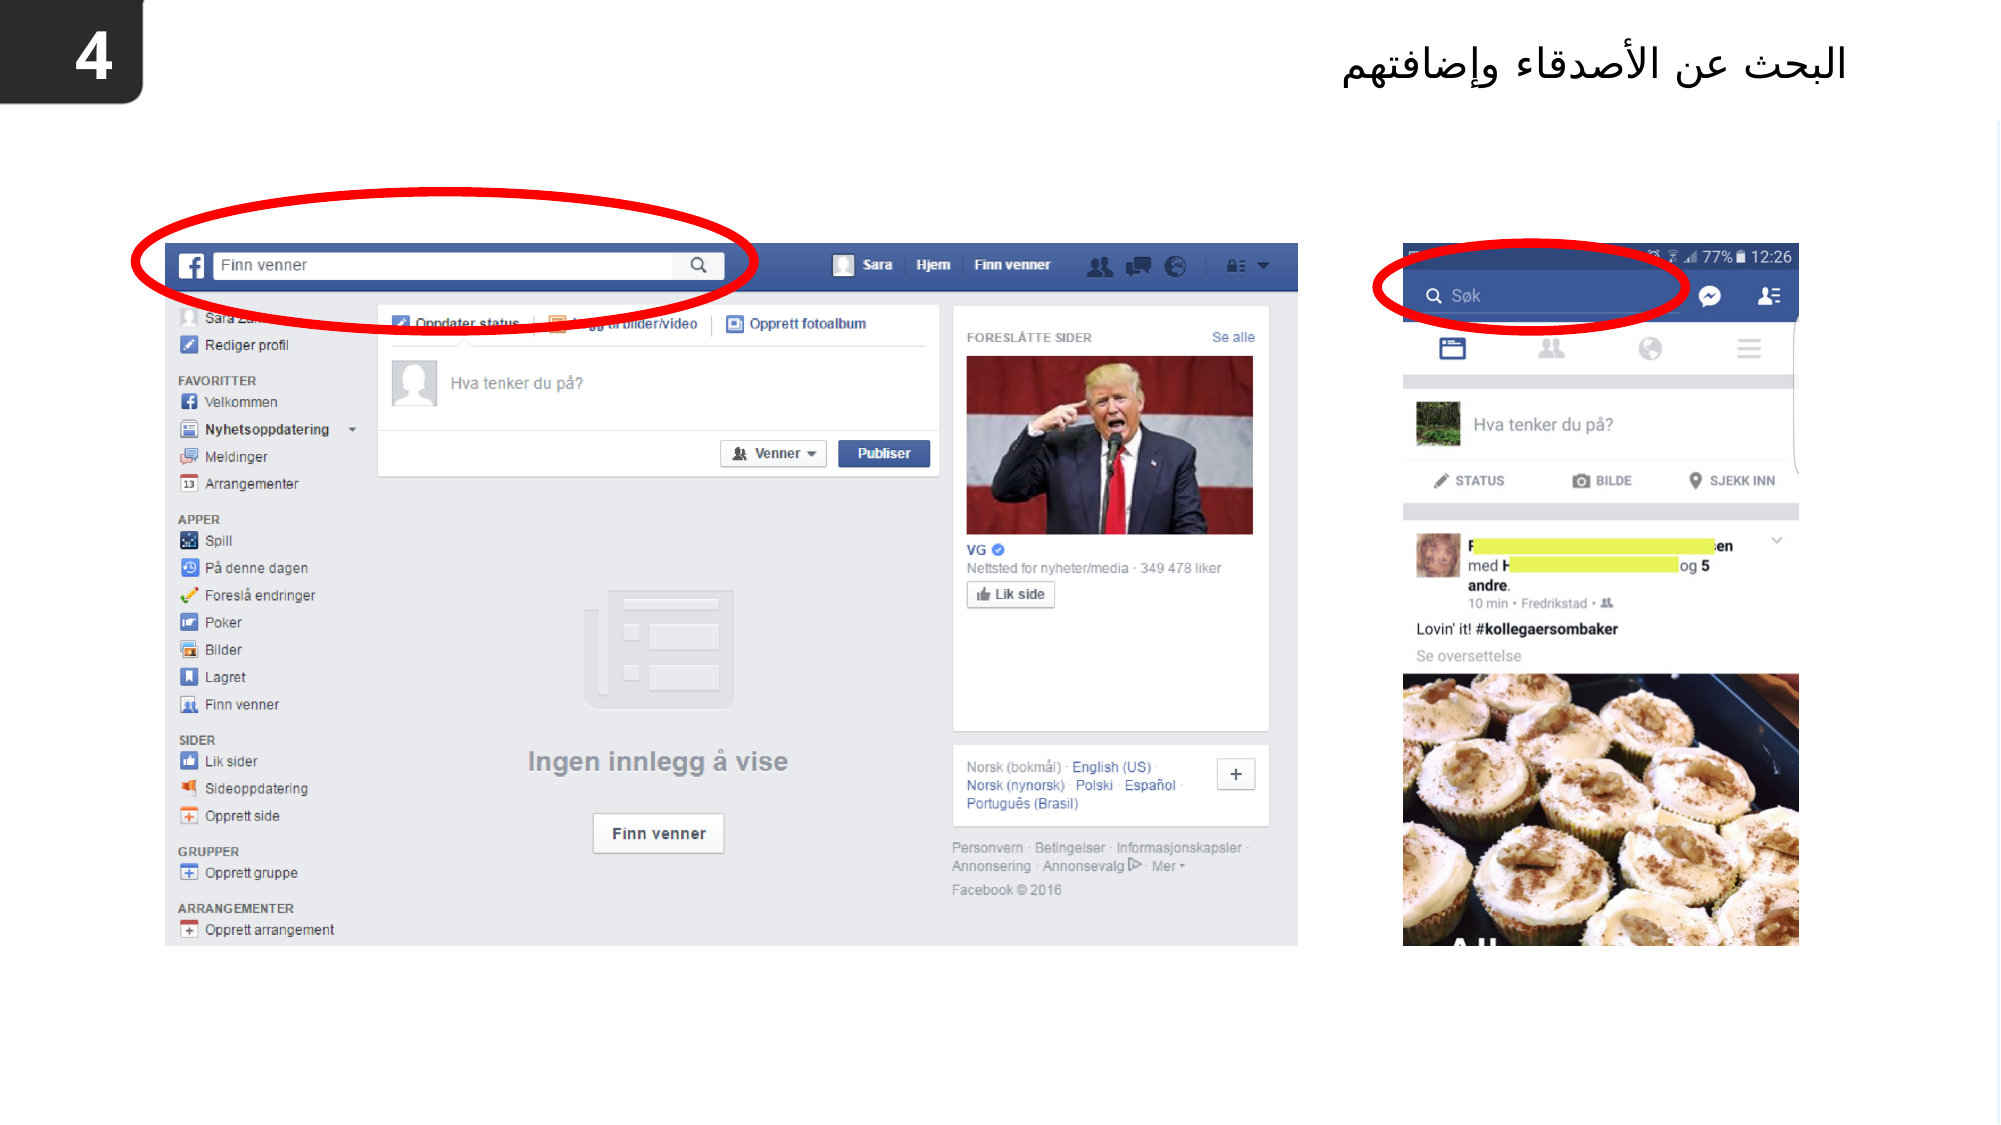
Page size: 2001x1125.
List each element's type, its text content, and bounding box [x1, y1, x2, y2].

text_box [1376, 261, 1403, 313]
text_box 4 [60, 20, 188, 95]
picture [0, 0, 2000, 1124]
text_box [134, 190, 745, 293]
title البحث عن الأصدقاء وإضافتهم [188, 34, 1864, 95]
